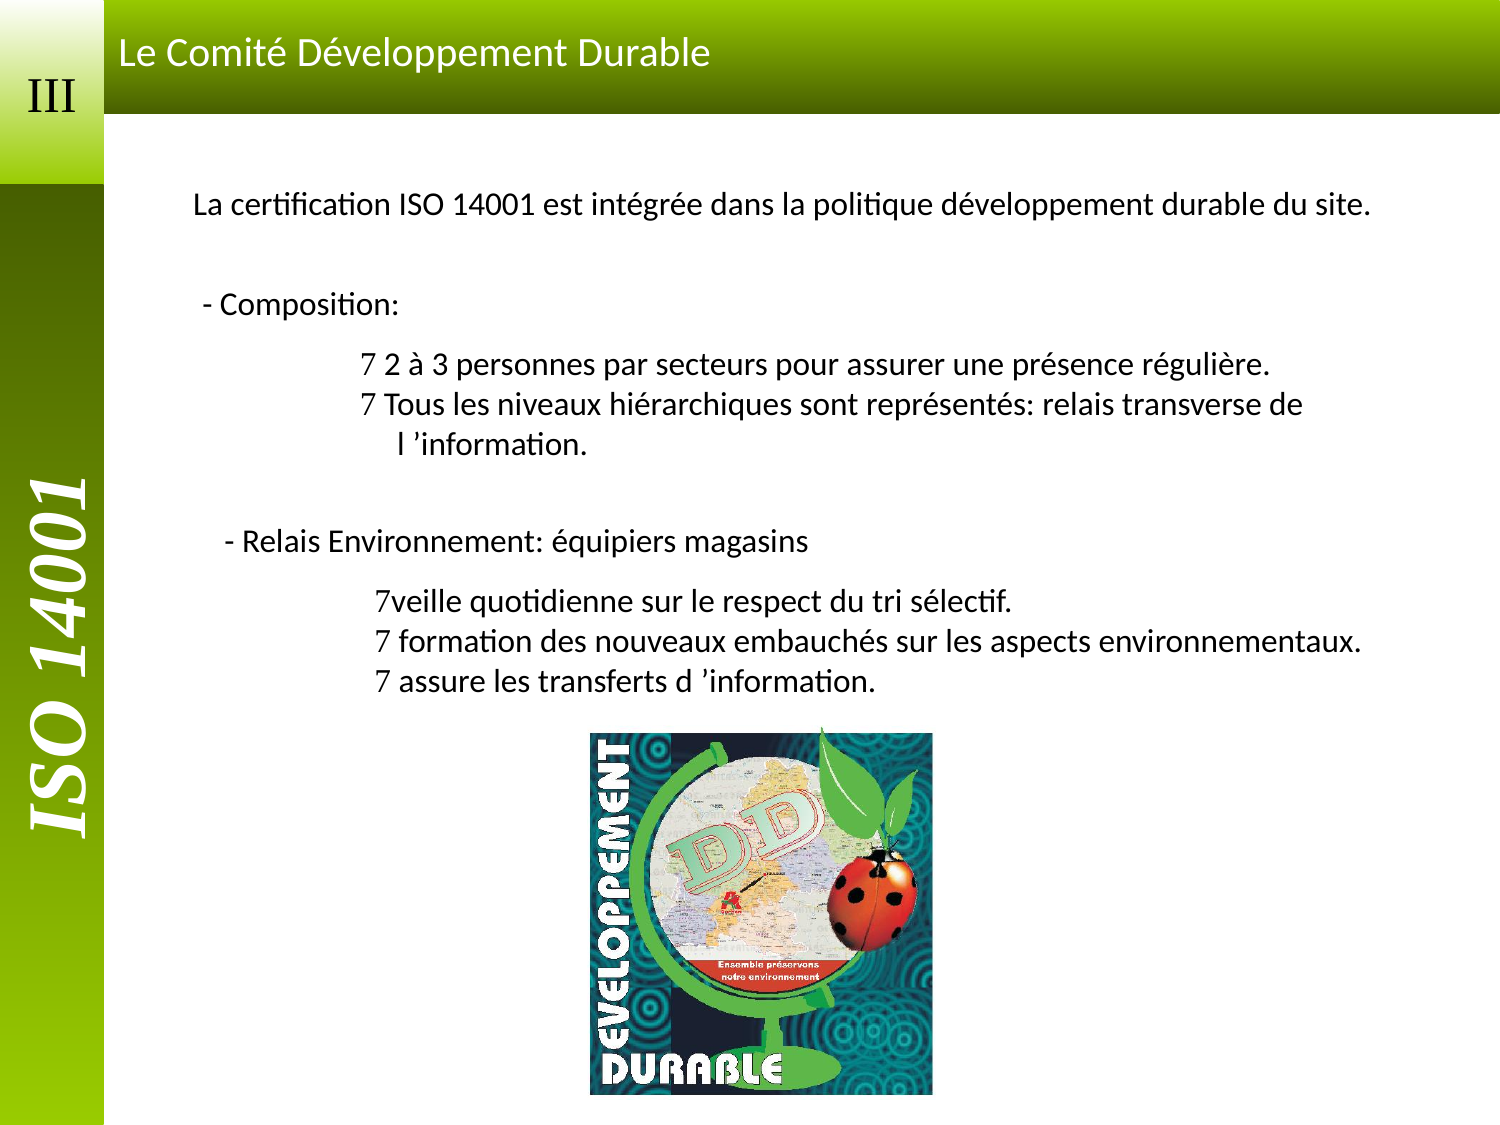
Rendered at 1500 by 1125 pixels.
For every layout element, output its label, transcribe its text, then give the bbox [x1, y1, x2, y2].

text_box [104, 0, 1500, 114]
picture [587, 724, 936, 1101]
text_box - Relais Environnement: équipiers magasins veille quotidienne sur le respect du tri sélectif.  formation des nouveaux embauchés sur les aspects environnementaux.  assure les transferts d ’information. [209, 511, 1379, 707]
text_box ISO 14001 [0, 184, 104, 1125]
text_box Le Comité Développement Durable [112, 0, 1488, 107]
text_box - Composition:  2 à 3 personnes par secteurs pour assurer une présence régulière.  Tous les niveaux hiérarchiques sont représentés: relais transverse de l ’information. [187, 274, 1438, 470]
text_box La certification ISO 14001 est intégrée dans la politique développement durable du site. [178, 174, 1389, 230]
text_box III [0, 0, 104, 184]
